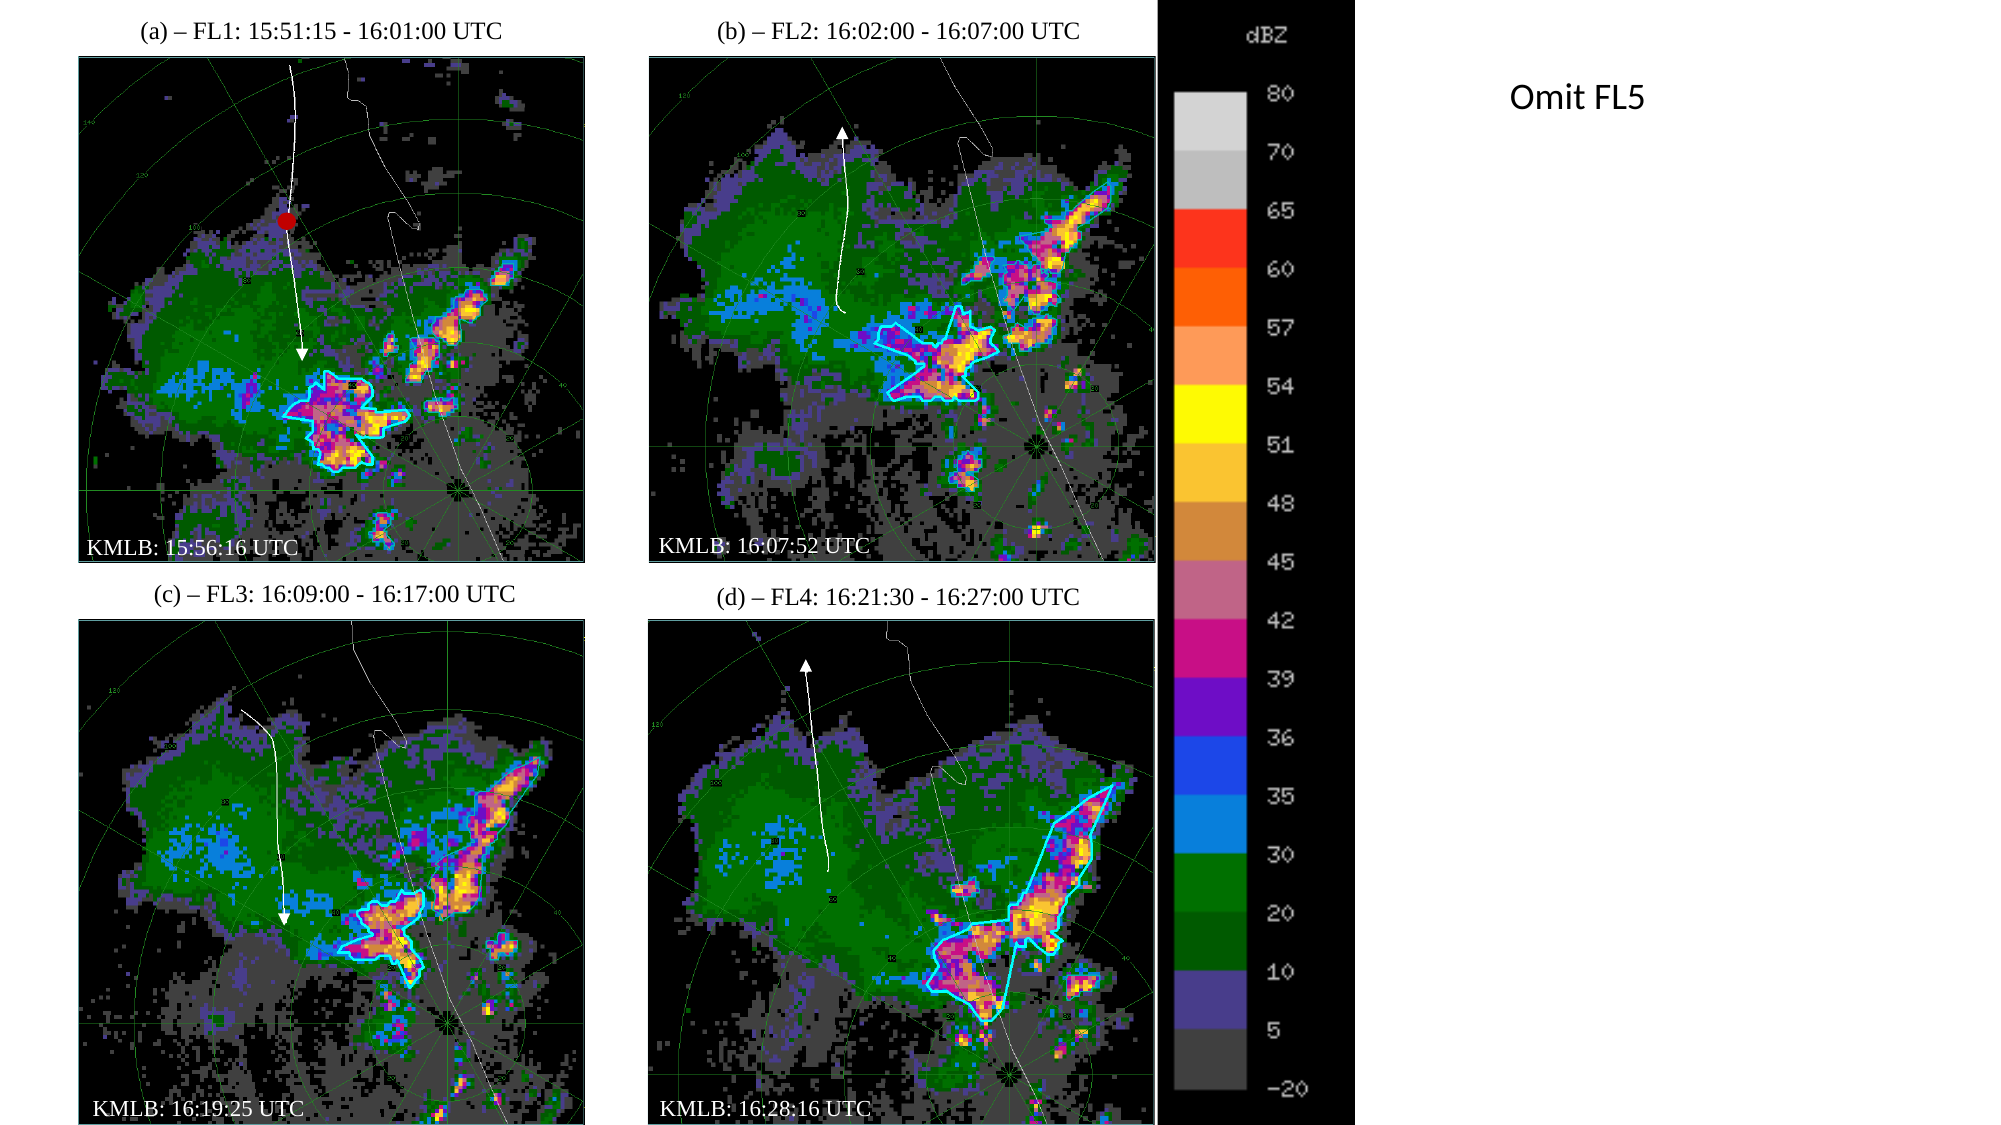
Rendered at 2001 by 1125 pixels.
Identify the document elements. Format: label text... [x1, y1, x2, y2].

text_box (b) – FL2: 16:02:00 - 16:07:00 UTC [649, 7, 1156, 52]
text_box (a) – FL1: 15:51:15 - 16:01:00 UTC [71, 7, 578, 52]
text_box (c) – FL3: 16:09:00 - 16:17:00 UTC [85, 569, 591, 615]
text_box KMLB: 15:56:16 UTC [71, 525, 578, 568]
picture [77, 619, 585, 1125]
text_box (d) – FL4: 16:21:30 - 16:27:00 UTC [648, 572, 1155, 618]
picture [648, 56, 1156, 563]
picture [77, 56, 585, 563]
picture [647, 619, 1155, 1125]
text_box Omit FL5 [1495, 64, 1662, 125]
picture [1157, 0, 1355, 1125]
text_box KMLB: 16:07:52 UTC [643, 523, 1150, 566]
